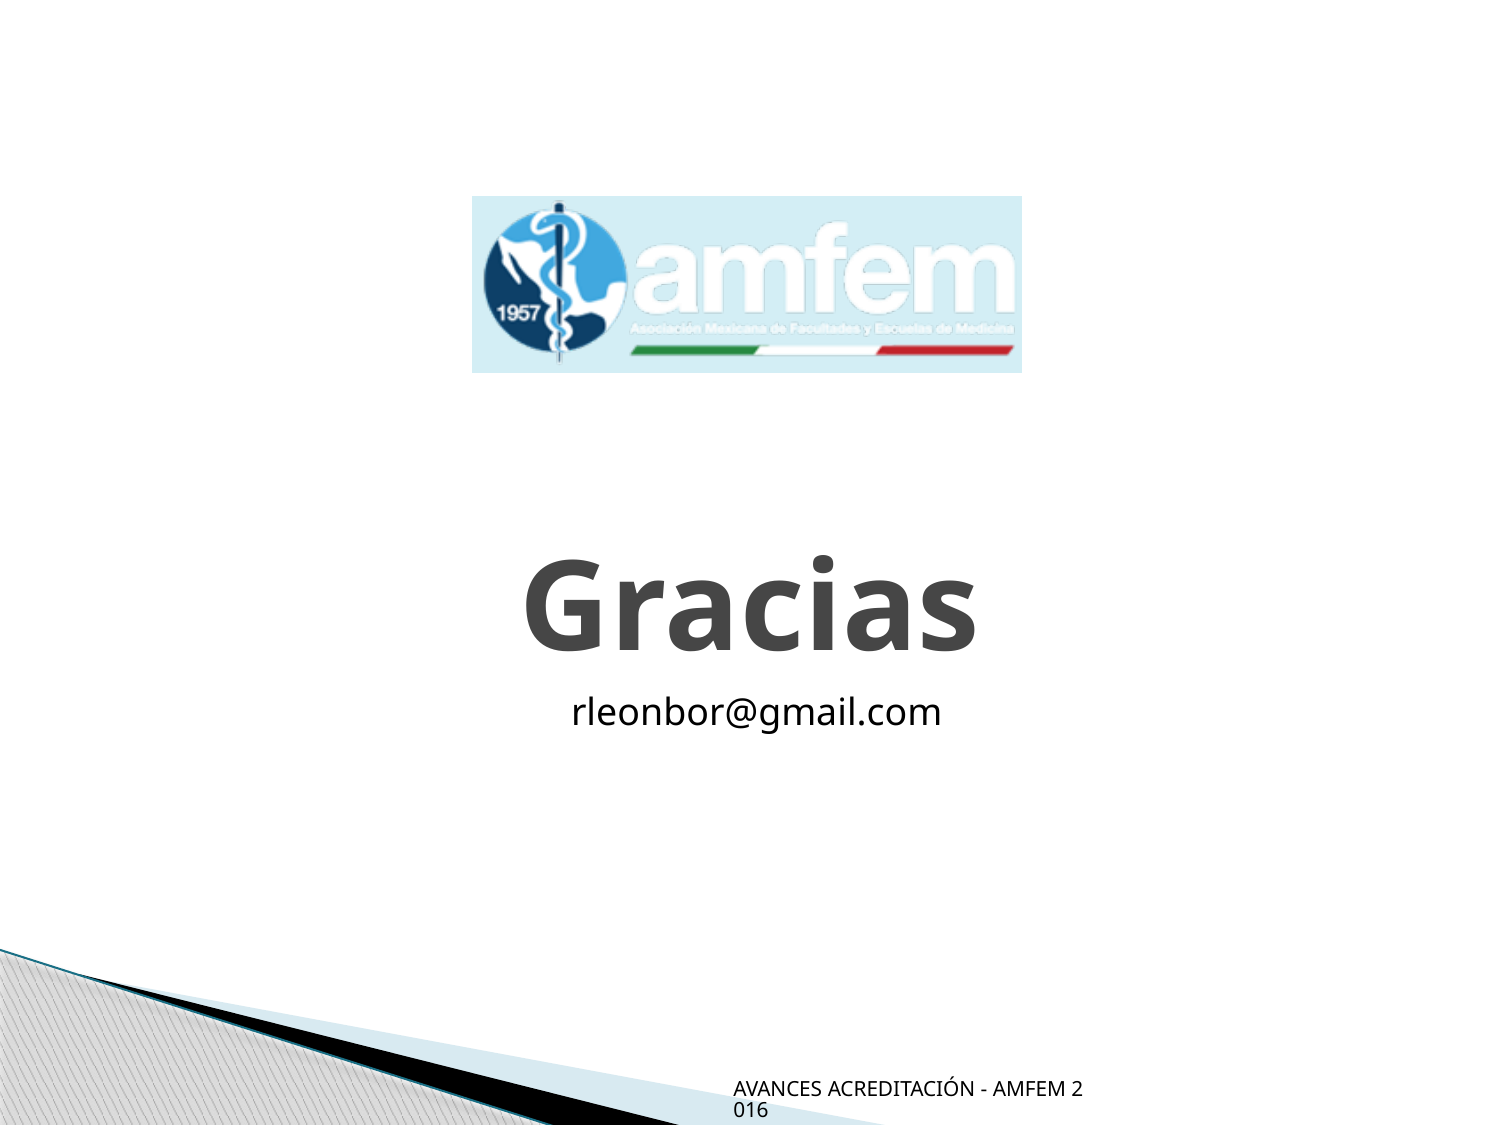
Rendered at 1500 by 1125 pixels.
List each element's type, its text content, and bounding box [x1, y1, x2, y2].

title Gracias [112, 479, 1388, 721]
footer AVANCES ACREDITACIÓN - AMFEM 2016 [718, 1051, 1105, 1112]
picture [471, 195, 1022, 374]
text_box rleonbor@gmail.com [556, 680, 958, 741]
